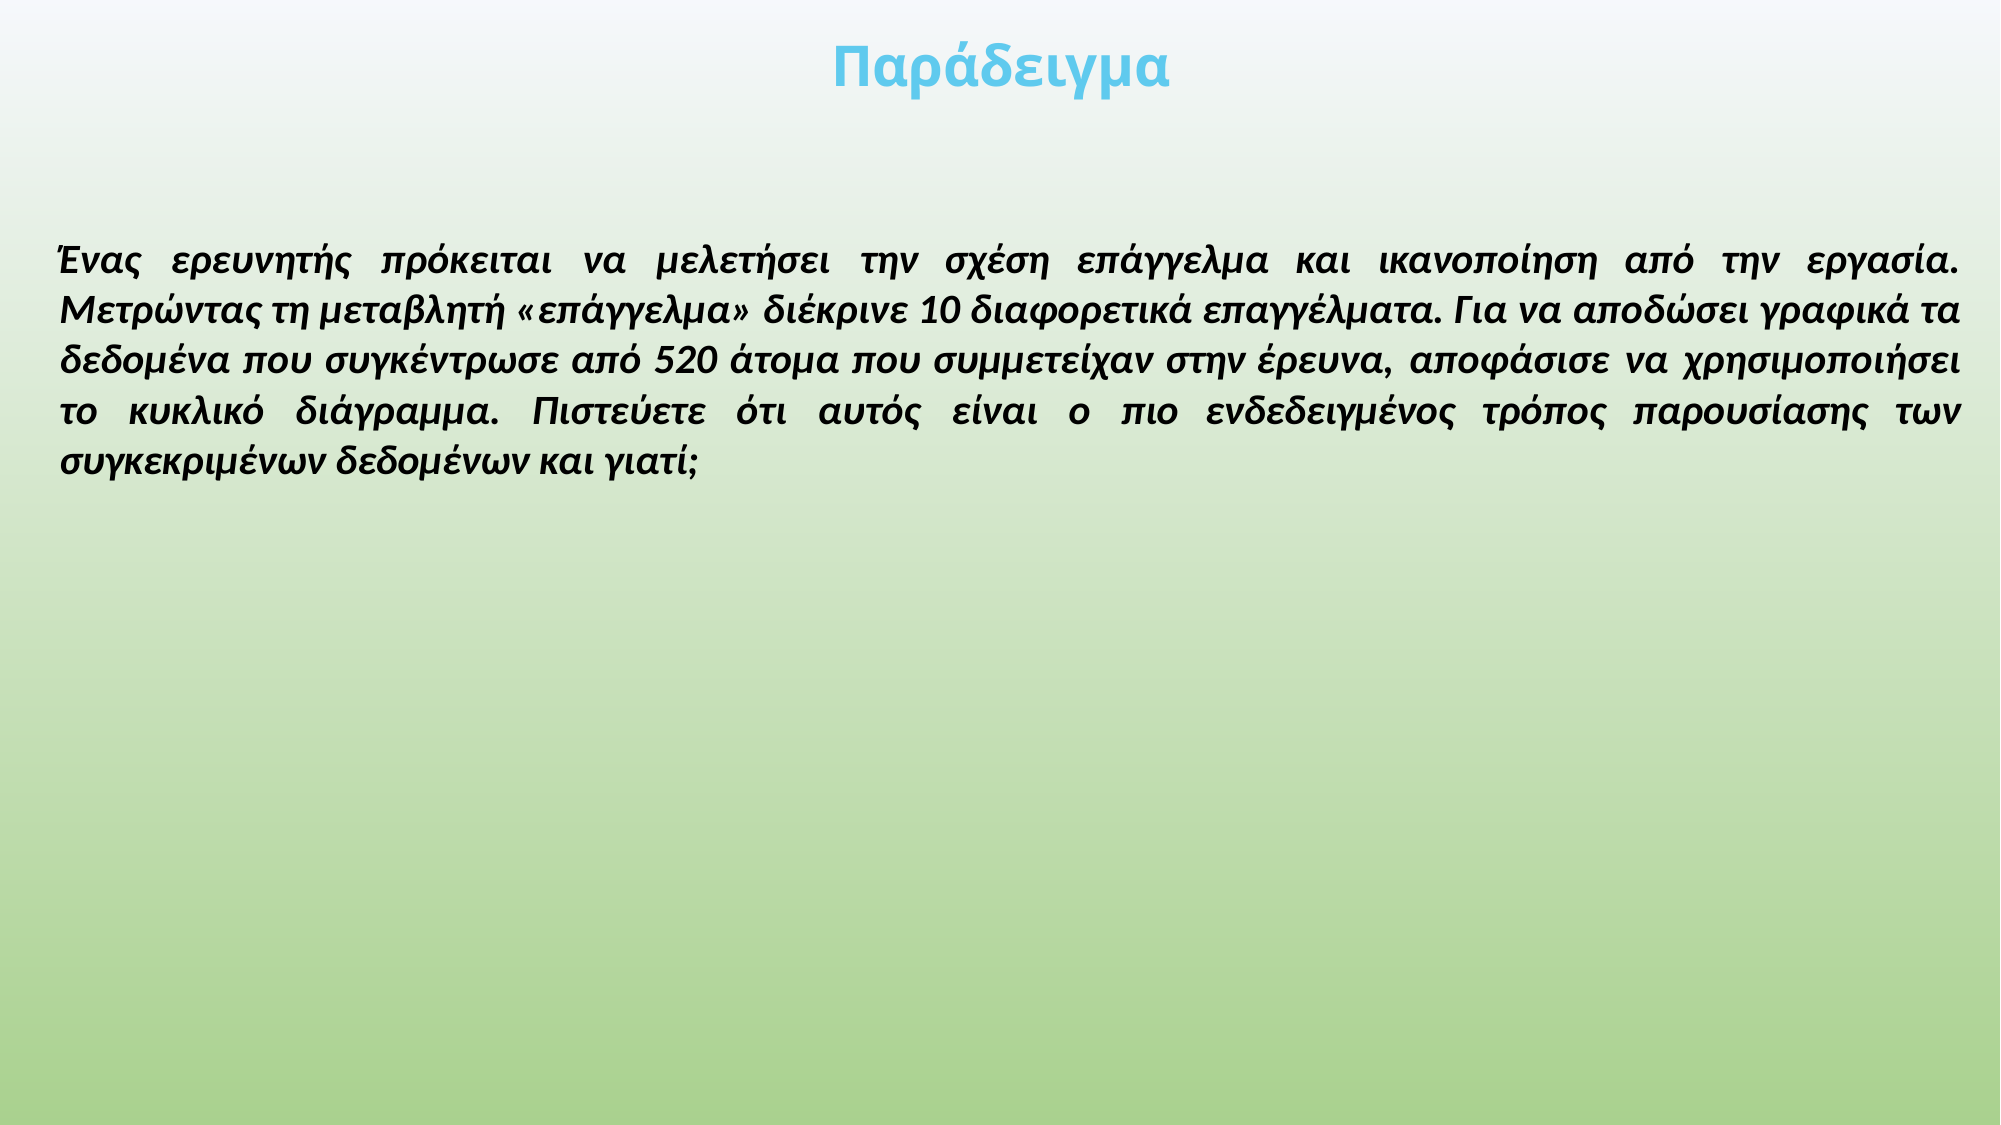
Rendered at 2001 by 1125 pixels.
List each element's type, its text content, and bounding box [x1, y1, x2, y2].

text_box Ένας ερευνητής πρόκειται να μελετήσει την σχέση επάγγελμα και ικανοποίηση από την εργασία. Μετρώντας τη μεταβλητή «επάγγελμα» διέκρινε 10 διαφορετικά επαγγέλματα. Για να αποδώσει γραφικά τα δεδομένα που συγκέντρωσε από 520 άτομα που συμμετείχαν στην έρευνα, αποφάσισε να χρησιμοποιήσει το κυκλικό διάγραμμα. Πιστεύετε ότι αυτός είναι ο πιο ενδεδειγμένος τρόπος παρουσίασης των συγκεκριμένων δεδομένων και γιατί; [57, 230, 1962, 483]
title Παράδειγμα [817, 0, 1183, 158]
